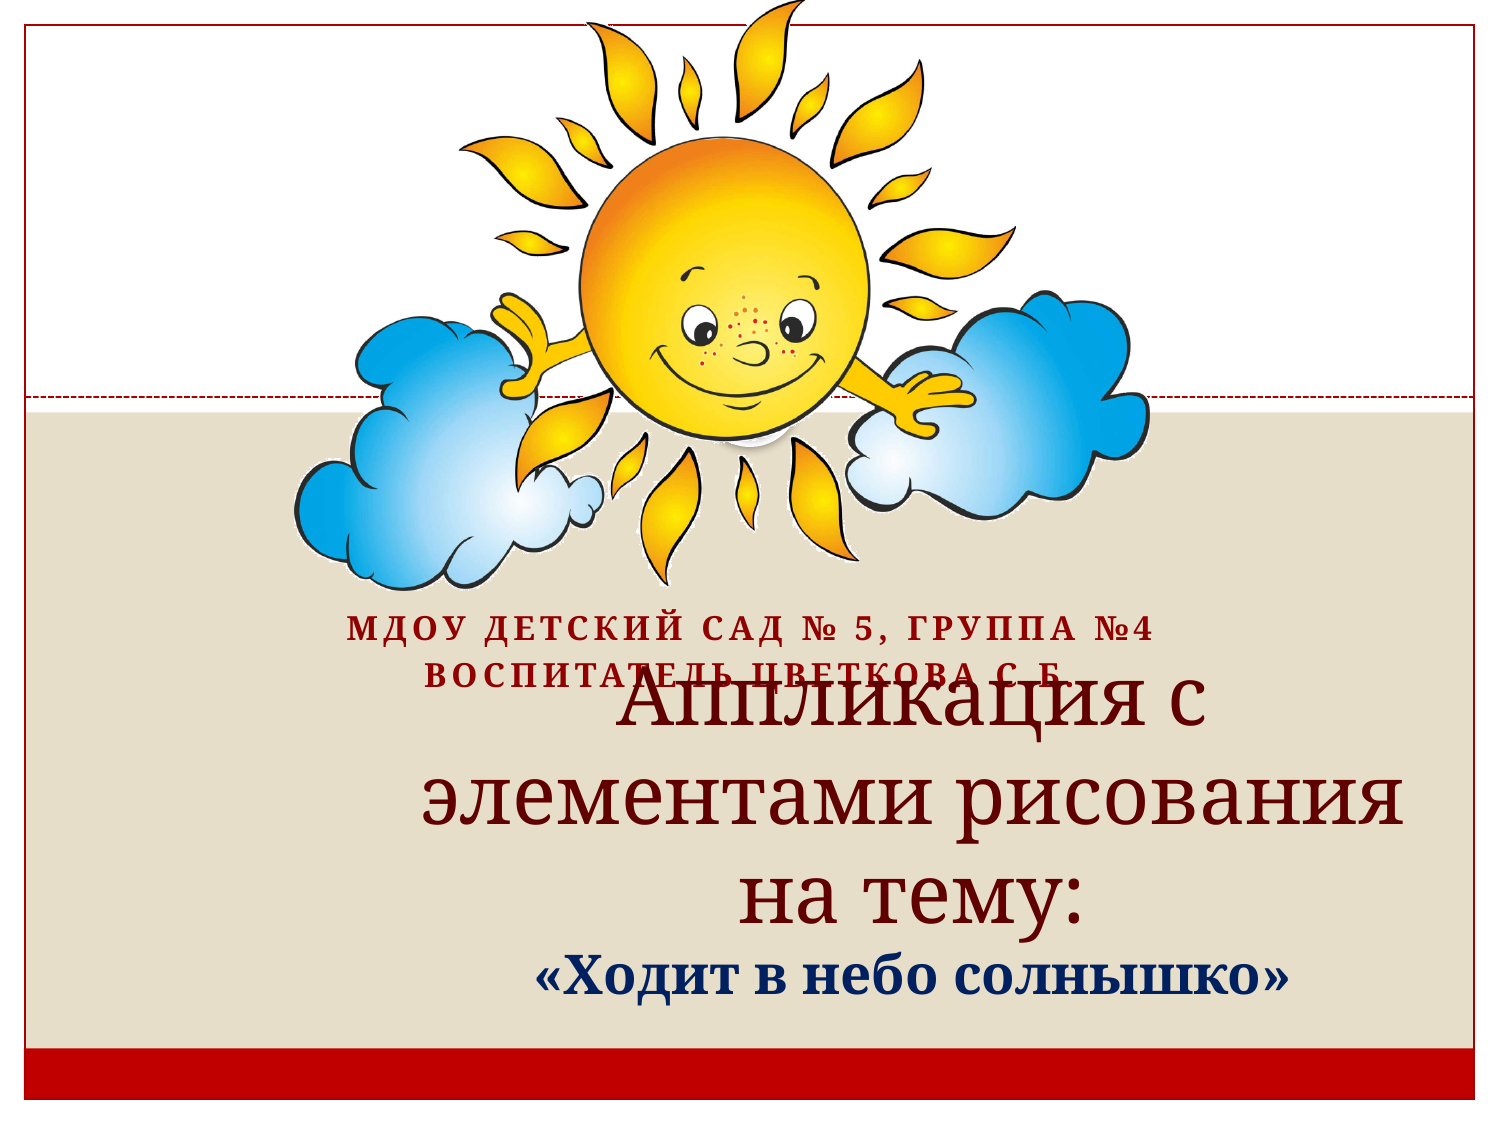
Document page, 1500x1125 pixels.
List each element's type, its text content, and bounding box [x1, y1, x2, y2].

text_box [1154, 0, 1431, 506]
subtitle МДОУ детский сад № 5, группа №4 Воспитатель Цветкова С.Б. [225, 600, 375, 750]
text_box [25, 0, 290, 506]
title Аппликация с элементами рисования на тему: «Ходит в небо солнышко» [375, 437, 1450, 1013]
picture [294, 0, 1151, 591]
